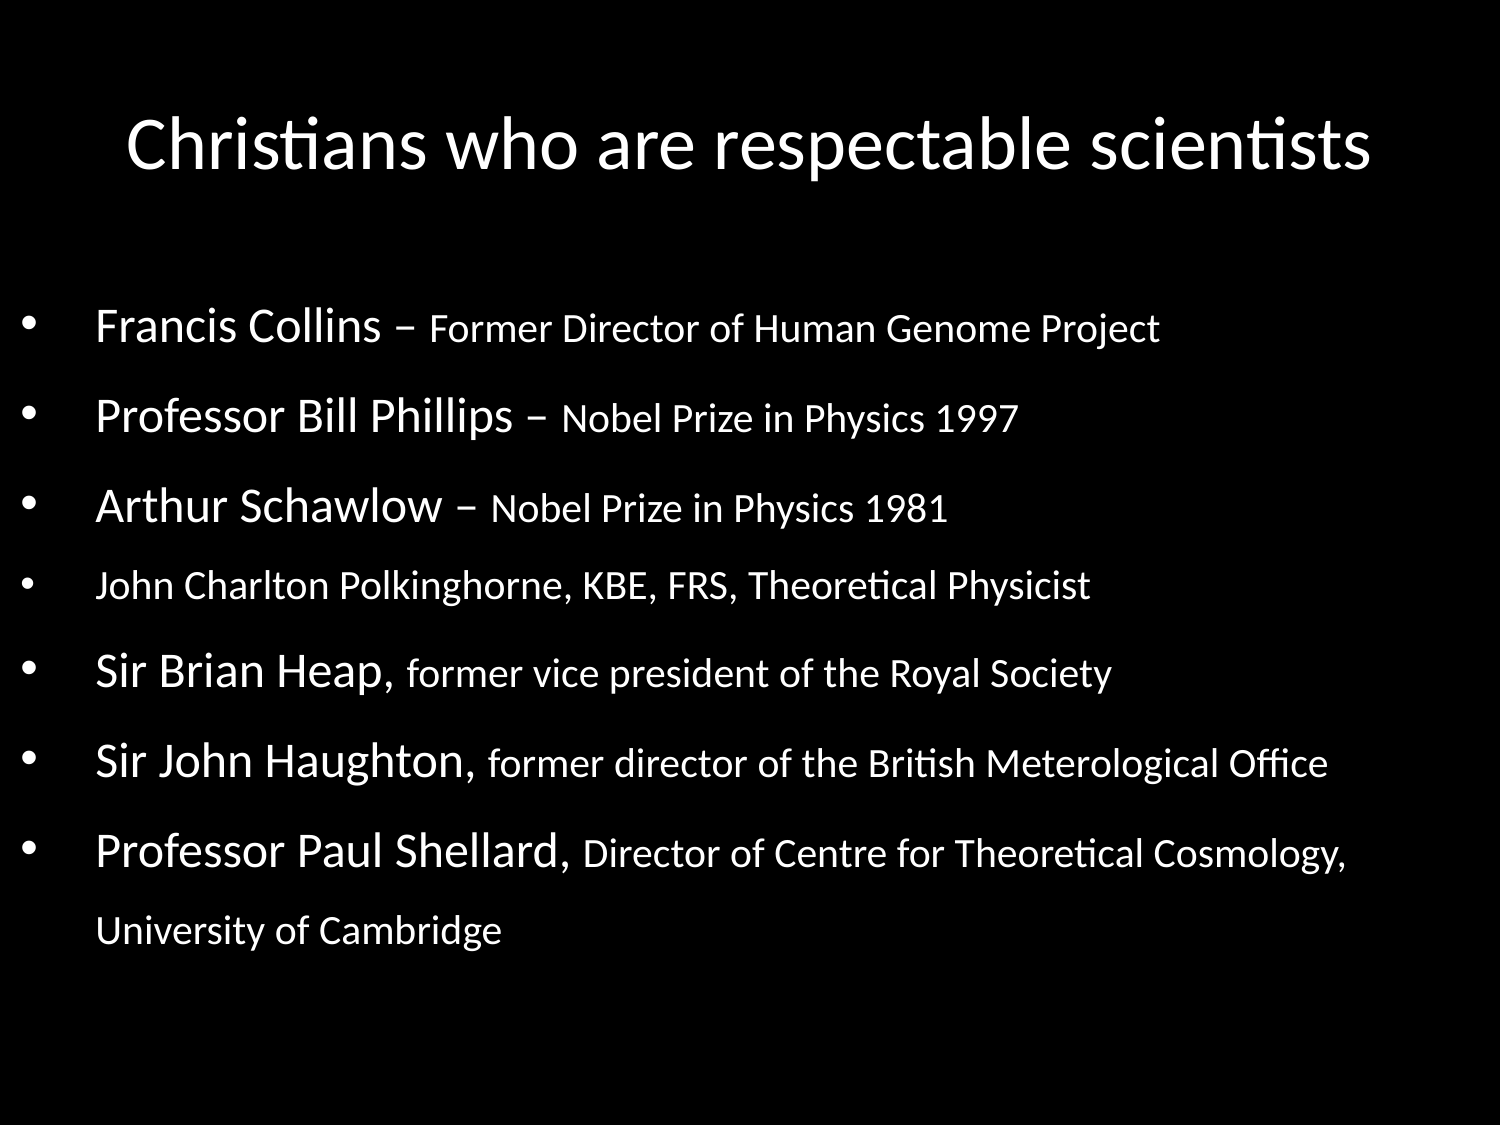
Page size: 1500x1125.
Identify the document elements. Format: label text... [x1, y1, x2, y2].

title Christians who are respectable scientists [75, 45, 1425, 233]
text_box Francis Collins – Former Director of Human Genome Project Professor Bill Phillips – Nobel Prize in Physics 1997 Arthur Schawlow – Nobel Prize in Physics 1981 John Charlton Polkinghorne, KBE, FRS, Theoretical Physicist Sir Brian Heap, former vice president of the Royal Society Sir John Haughton, former director of the British Meterological Office Professor Paul Shellard, Director of Centre for Theoretical Cosmology, University of Cambridge [5, 255, 1500, 961]
